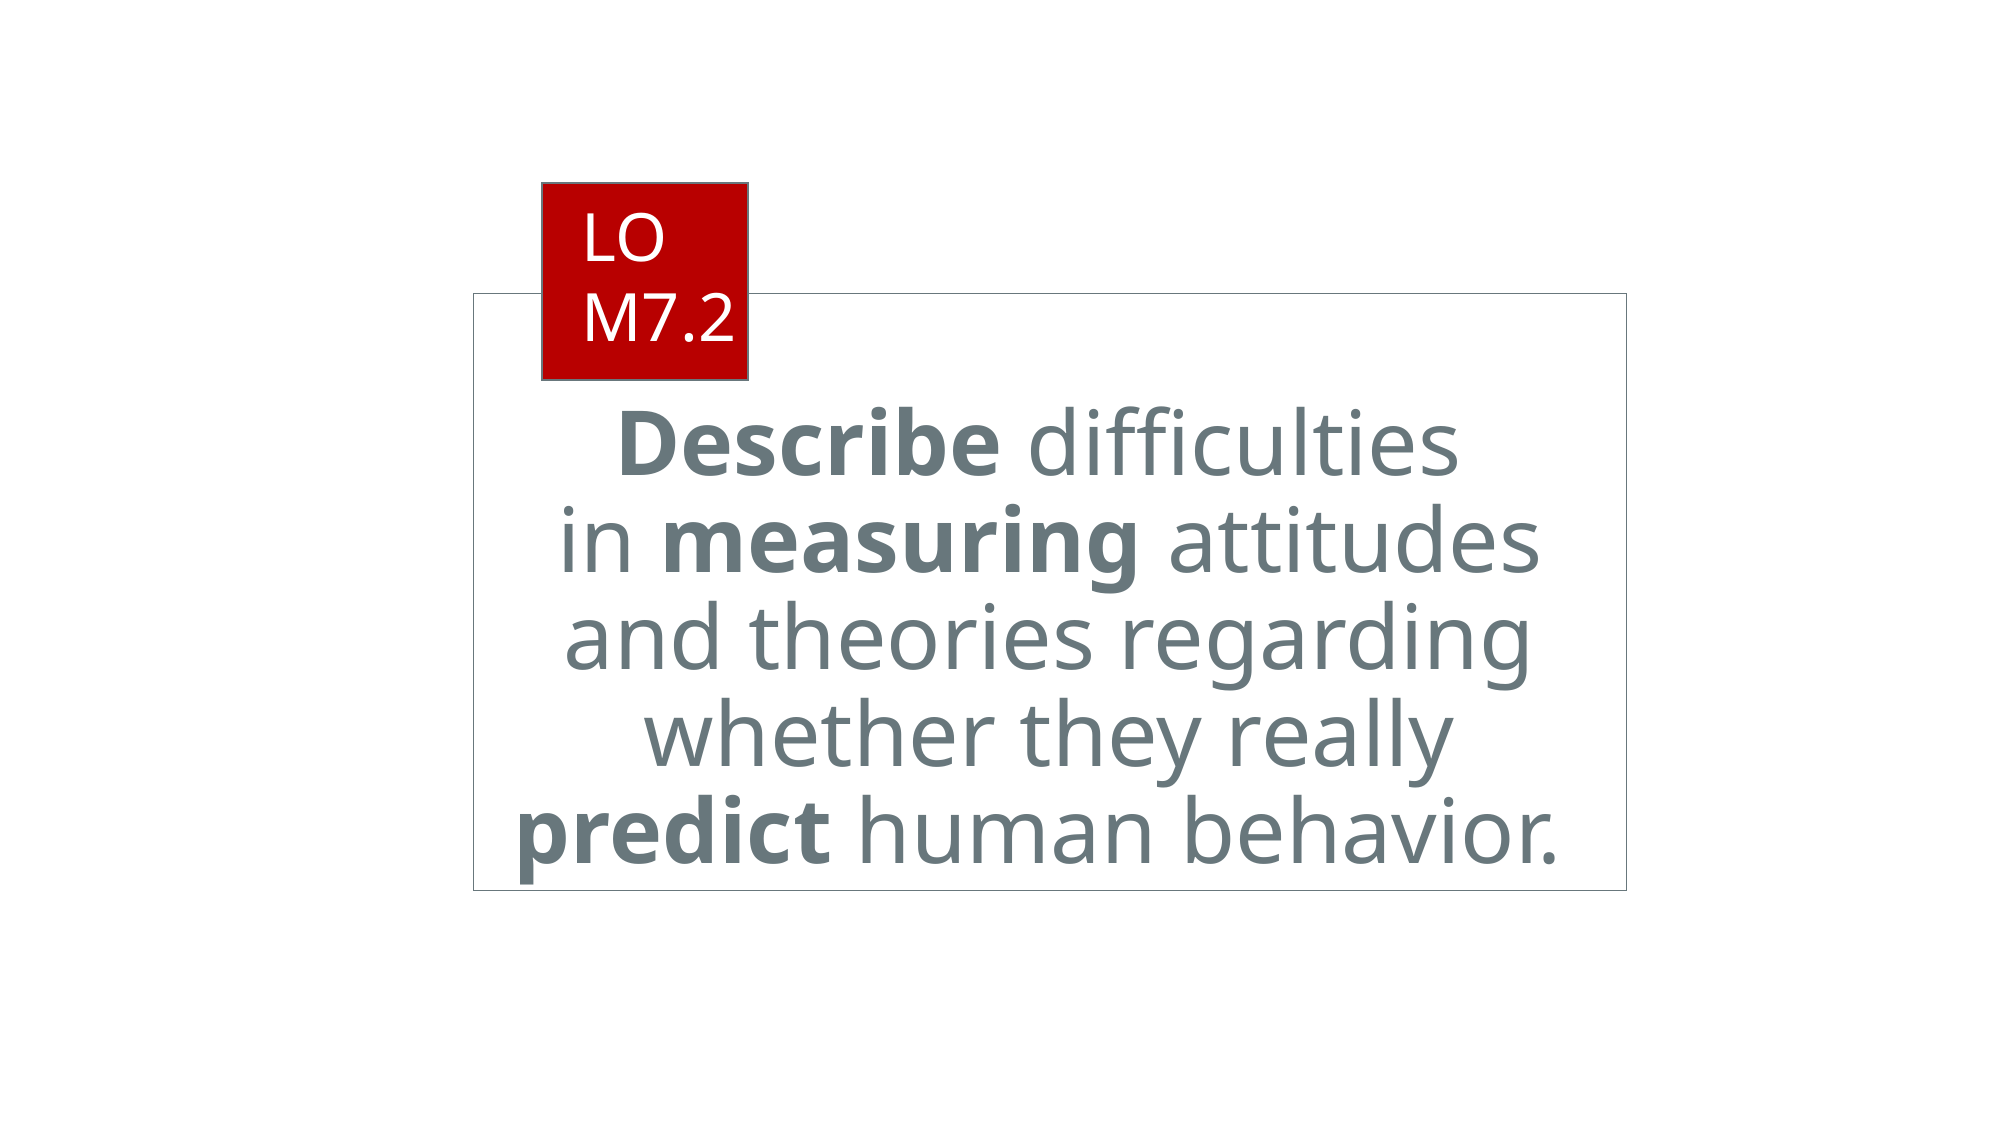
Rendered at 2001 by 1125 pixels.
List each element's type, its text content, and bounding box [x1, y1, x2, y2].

text_box [541, 182, 749, 381]
text_box LO M7.2 [566, 187, 817, 363]
title Describe difficulties in measuring attitudes and theories regarding whether they really predict human behavior. [473, 293, 1627, 891]
